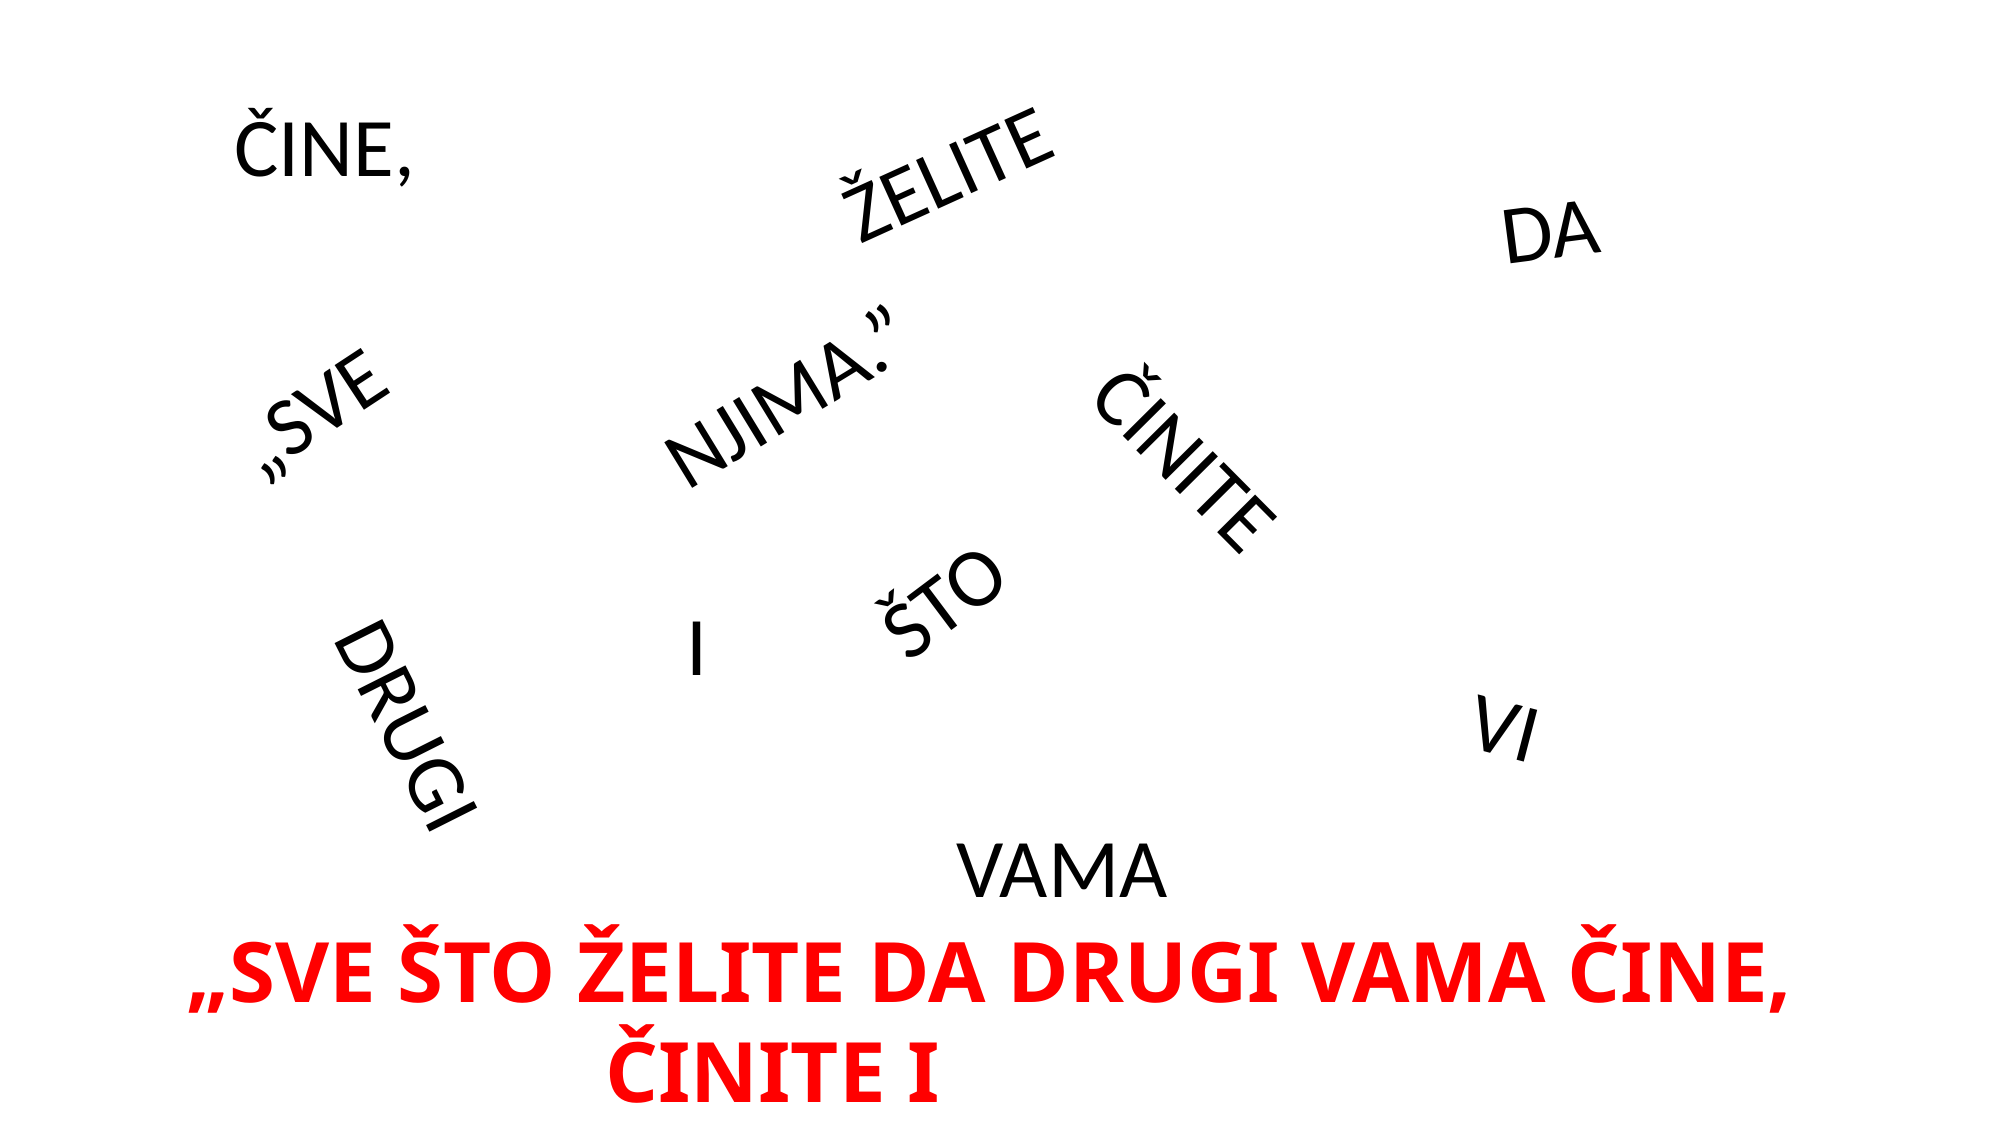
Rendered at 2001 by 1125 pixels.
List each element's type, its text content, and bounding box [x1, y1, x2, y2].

text_box ŠTO [842, 465, 1091, 692]
text_box VI [1444, 654, 1691, 823]
text_box ČINE, [219, 85, 443, 201]
text_box I [671, 585, 824, 700]
text_box VAMA [942, 806, 1203, 912]
text_box DRUGI [304, 584, 543, 906]
text_box „SVE [197, 277, 465, 508]
text_box NJIMA.” [627, 261, 950, 521]
text_box ŽELITE [809, 40, 1137, 273]
text_box „SVE ŠTO ŽELITE DA DRUGI VAMA ČINE, ČINITE I VI NJIMA.” [0, 912, 2000, 1125]
text_box ČINITE [1059, 325, 1358, 625]
text_box DA [1478, 147, 1717, 291]
